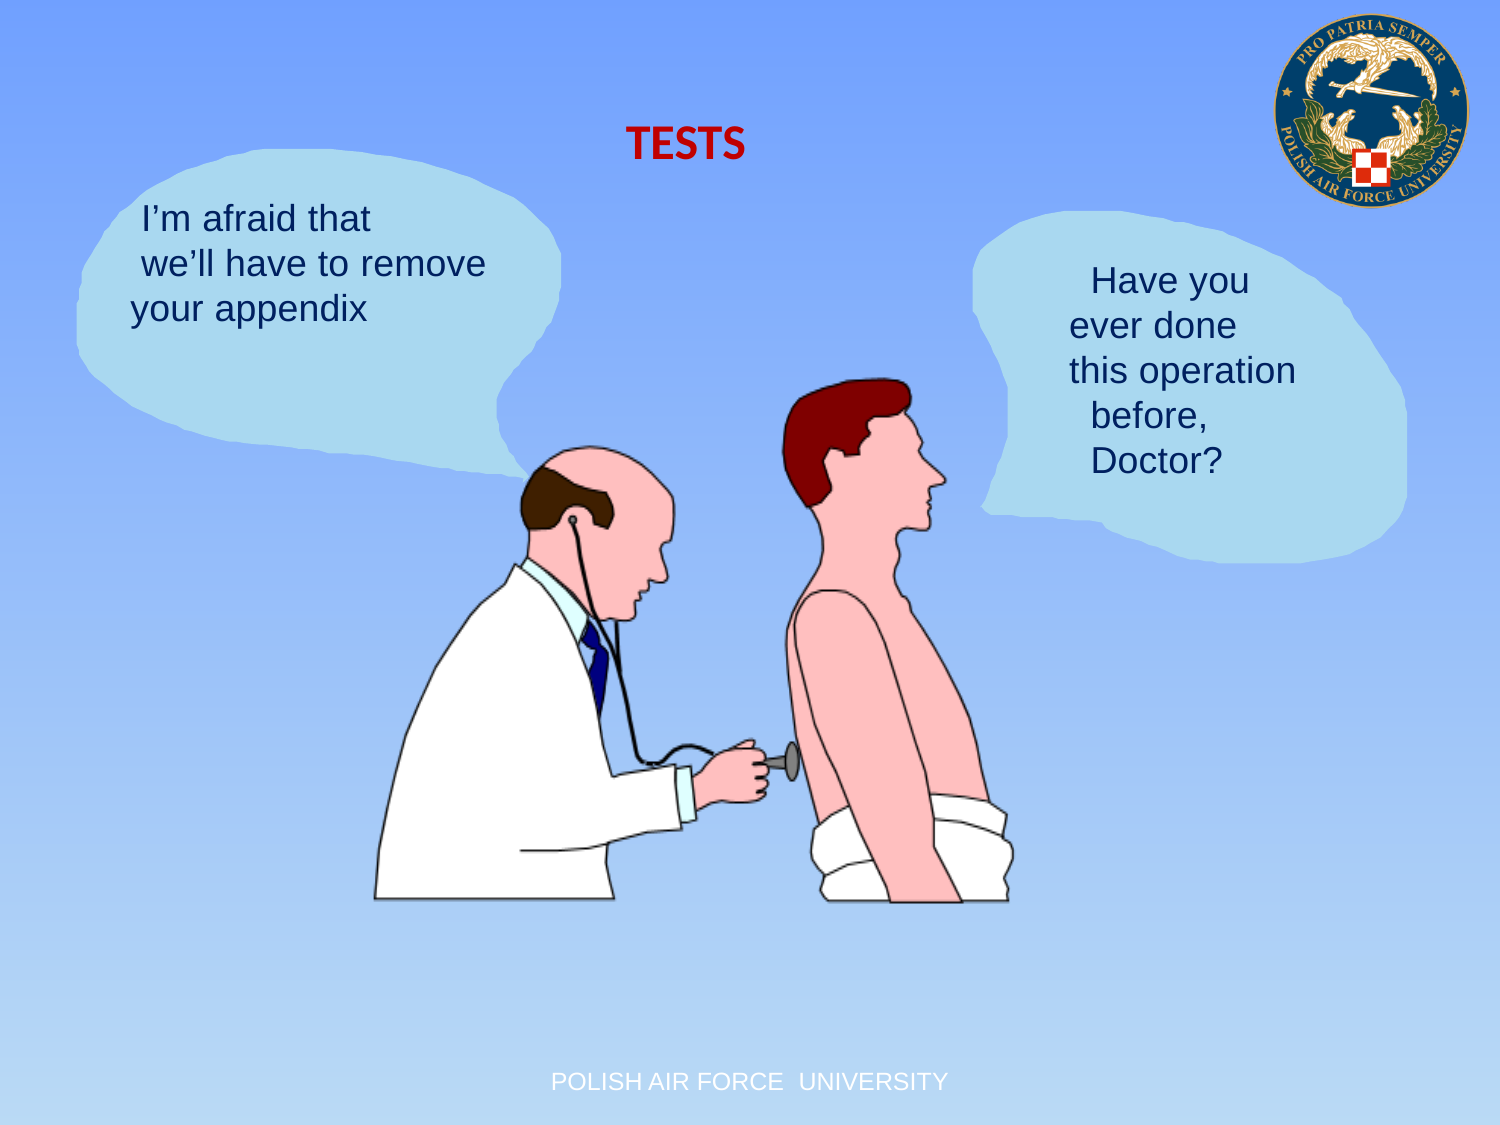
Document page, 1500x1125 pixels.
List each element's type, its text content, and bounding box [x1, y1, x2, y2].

picture [1262, 2, 1480, 220]
text_box I’m afraid that we’ll have to remove your appendix [76, 148, 562, 455]
picture [371, 375, 1017, 907]
text_box TESTS [53, 101, 1257, 177]
footer POLISH AIR FORCE UNIVERSITY [512, 1024, 988, 1104]
text_box Have you ever done this operation before, Doctor? [972, 210, 1408, 564]
